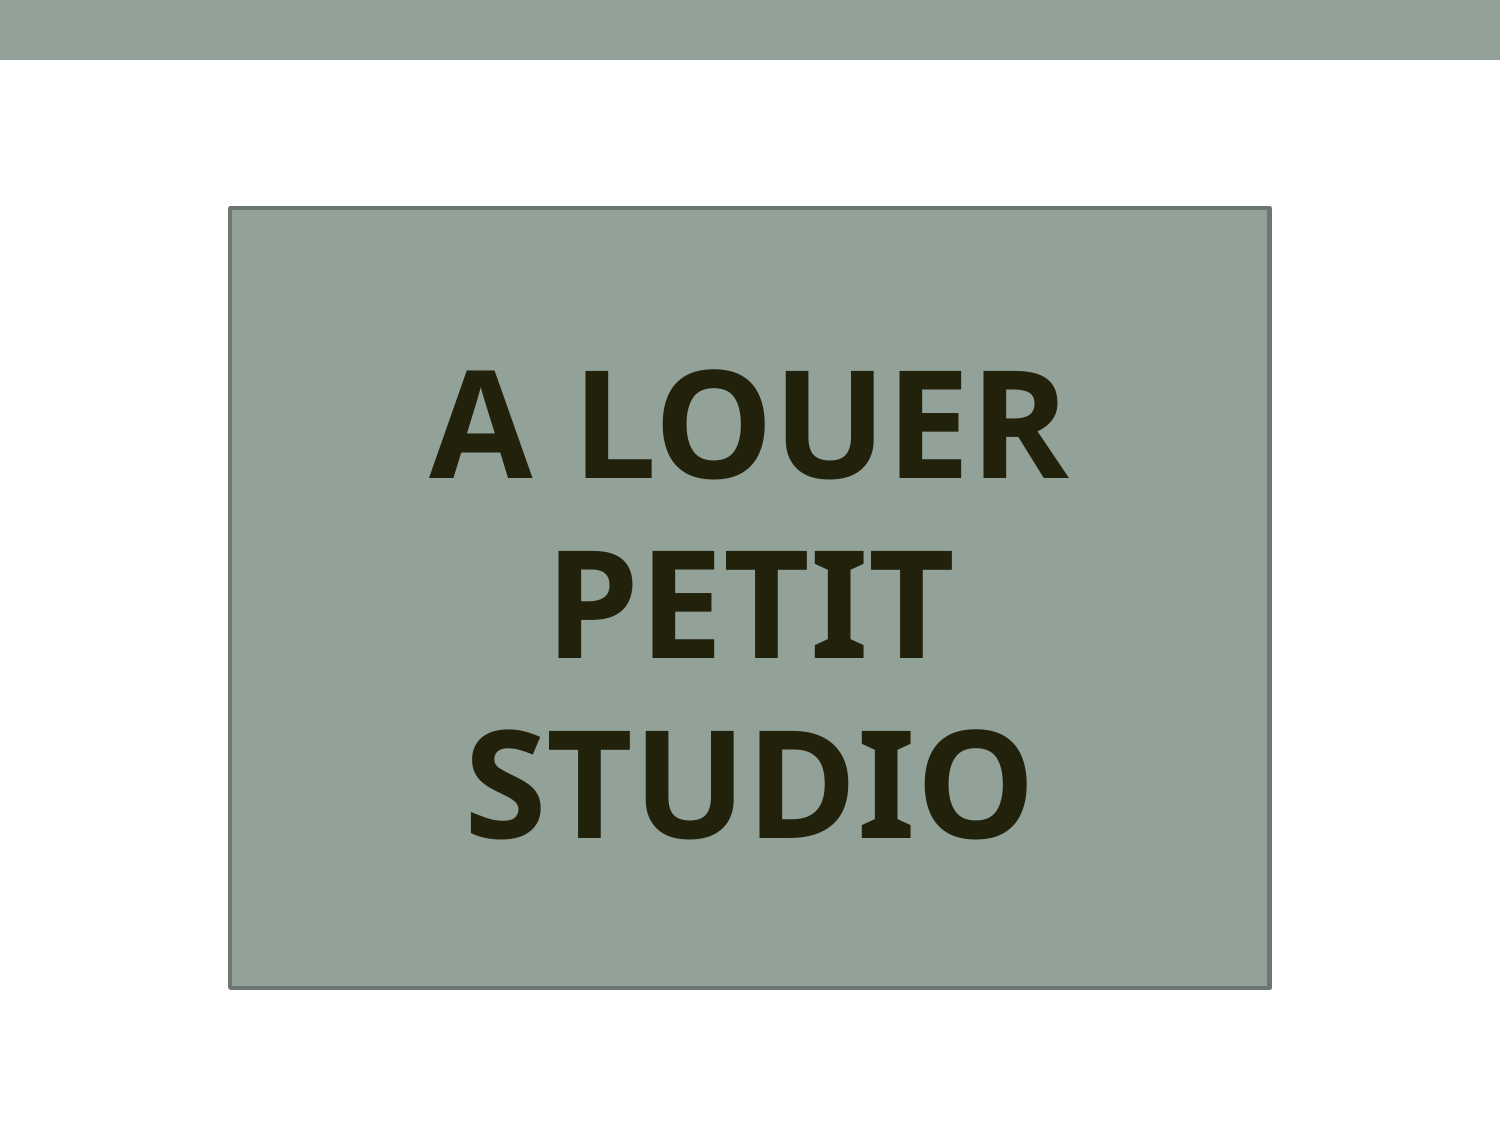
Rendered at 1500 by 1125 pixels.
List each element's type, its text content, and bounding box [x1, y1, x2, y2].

text_box A LOUER PETIT STUDIO [228, 206, 1272, 990]
